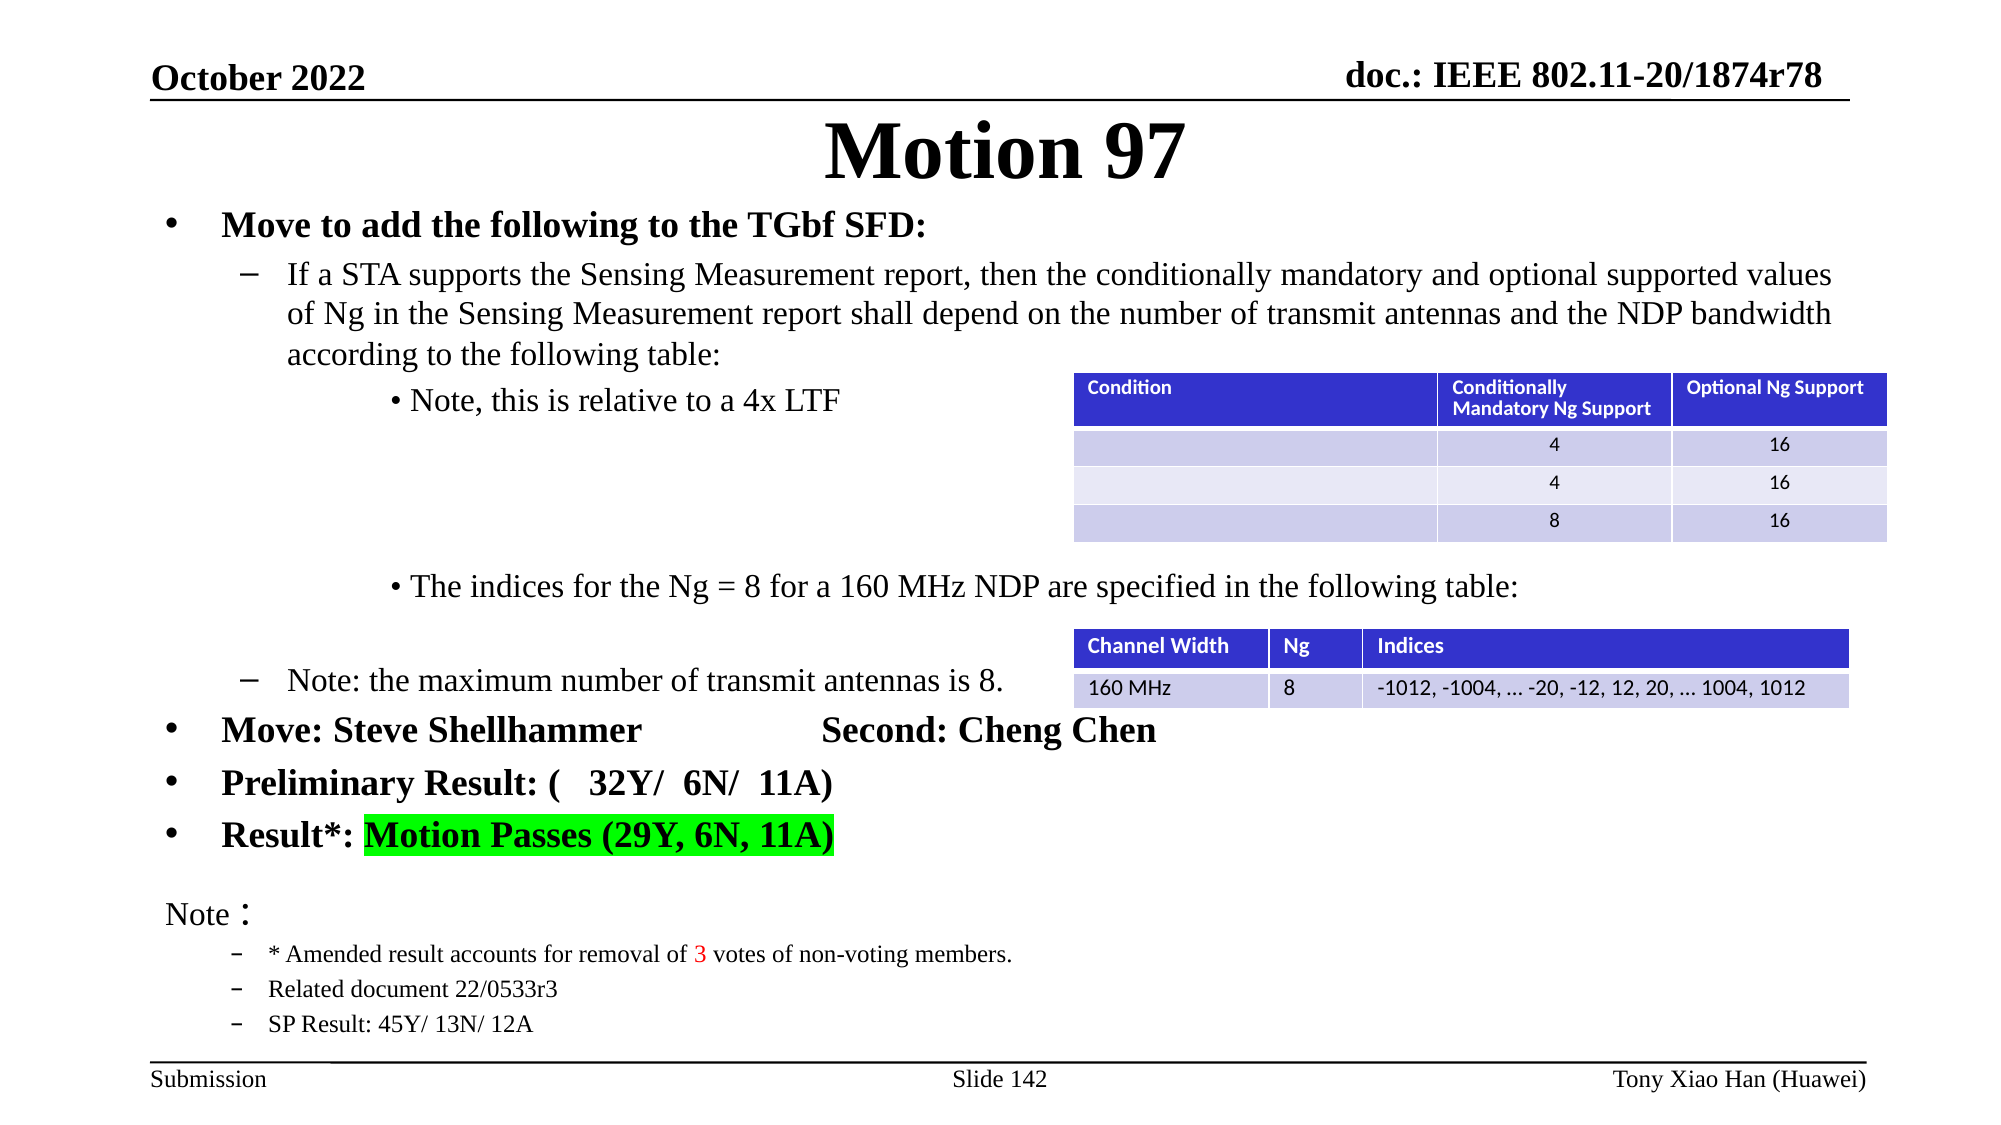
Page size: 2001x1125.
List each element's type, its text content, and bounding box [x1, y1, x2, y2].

text_box Motion 97 [368, 87, 1644, 162]
table_cell -1012, -1004, … -20, -12, 12, 20, … 1004, 1012 [1363, 674, 1849, 708]
table_cell 160 MHz [1074, 674, 1268, 708]
table_header Indices [1363, 629, 1849, 668]
table_header Channel Width [1074, 629, 1268, 668]
table_cell 8 [1270, 674, 1362, 708]
text_box Move to add the following to the TGbf SFD: If a STA supports the Sensing Measurement report, then the conditionally mandatory and optional supported values of Ng in the Sensing Measurement report shall depend on the number of transmit antennas and the NDP bandwidth according to the following table: • Note, this is relative to a 4x LTF • The indices for the Ng = 8 for a 160 MHz NDP are specified in the following table: Note: the maximum number of transmit antennas is 8. Move: Steve Shellhammer Second: Cheng Chen Preliminary Result: ( 32Y/ 6N/ 11A) Result*: Motion Passes (29Y, 6N, 11A) Note： * Amended result accounts for removal of 3 votes of non-voting members. Related document 22/0533r3 SP Result: 45Y/ 13N/ 12A [150, 162, 1850, 875]
table_header Ng [1270, 629, 1362, 668]
